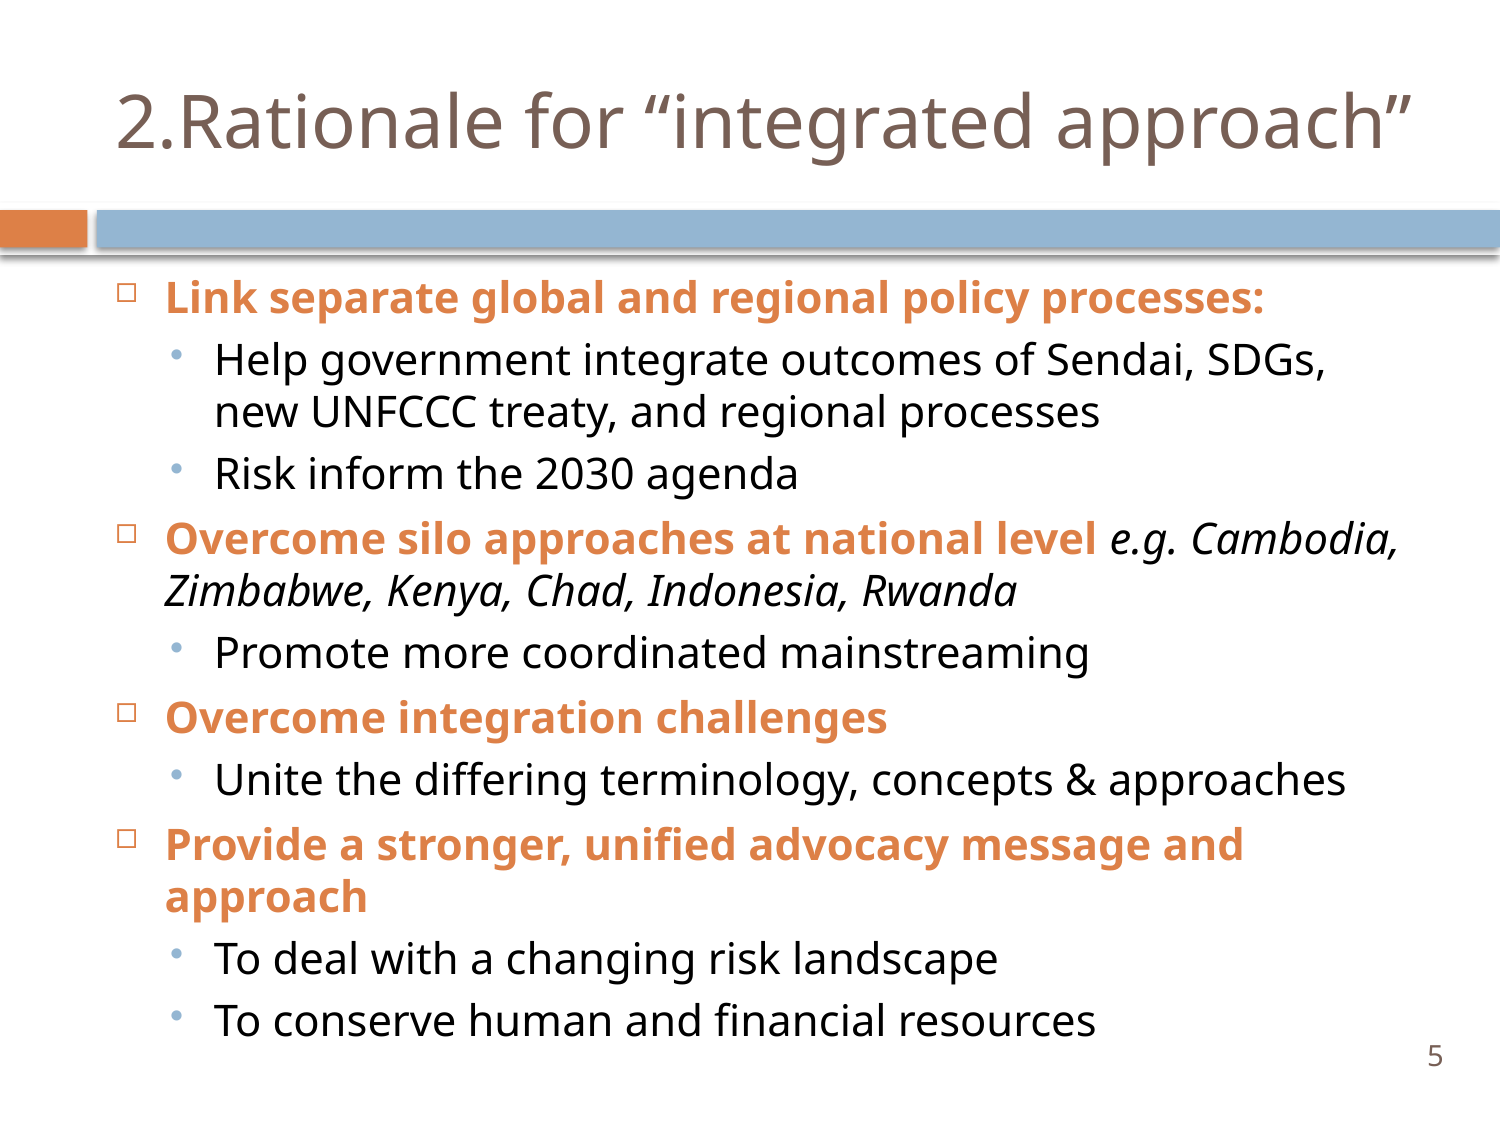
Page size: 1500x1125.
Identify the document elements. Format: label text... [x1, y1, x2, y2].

list Link separate global and regional policy processes: Help government integrate outcomes of Sendai, SDGs, new UNFCCC treaty, and regional processes Risk inform the 2030 agenda Overcome silo approaches at national level e.g. Cambodia, Zimbabwe, Kenya, Chad, Indonesia, Rwanda Promote more coordinated mainstreaming Overcome integration challenges Unite the differing terminology, concepts & approaches Provide a stronger, unified advocacy message and approach To deal with a changing risk landscape To conserve human and financial resources [100, 262, 1438, 1024]
footer 5 [99, 1024, 1459, 1085]
title 2.Rationale for “integrated approach” [100, 37, 1459, 200]
